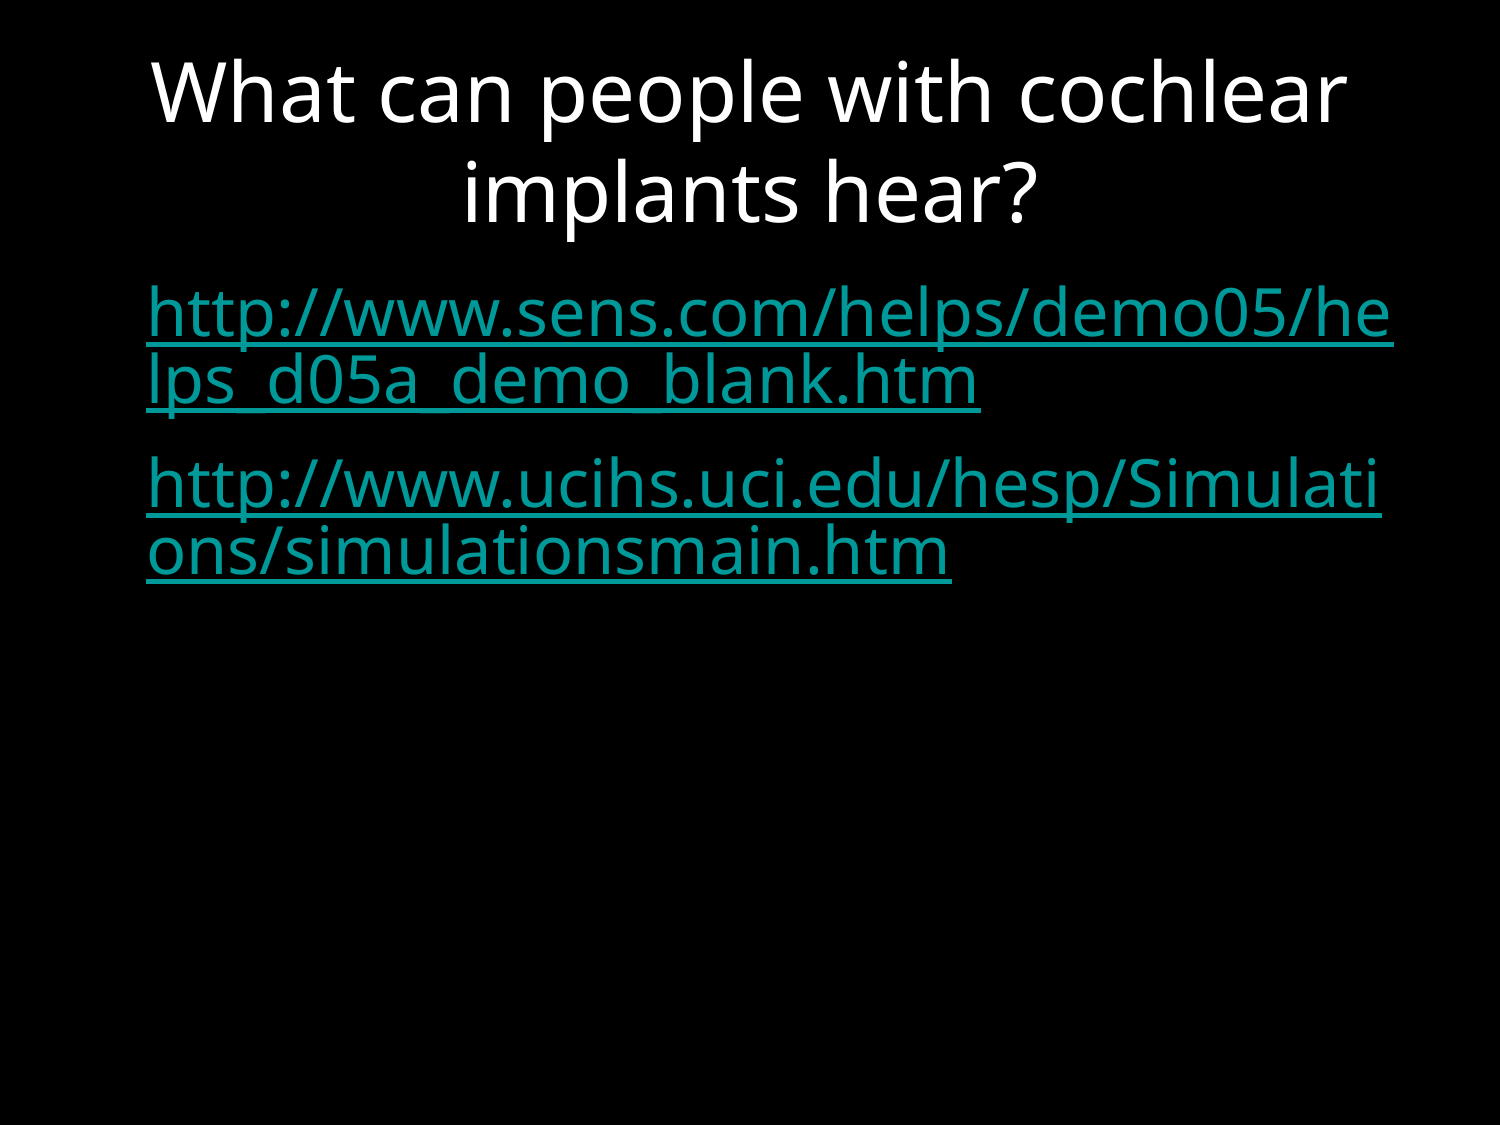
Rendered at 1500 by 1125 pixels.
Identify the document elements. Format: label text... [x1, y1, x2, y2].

list http://www.sens.com/helps/demo05/helps_d05a_demo_blank.htm http://www.ucihs.uci.edu/hesp/Simulations/simulationsmain.htm [75, 262, 1425, 1005]
title What can people with cochlear implants hear? [75, 45, 1425, 233]
